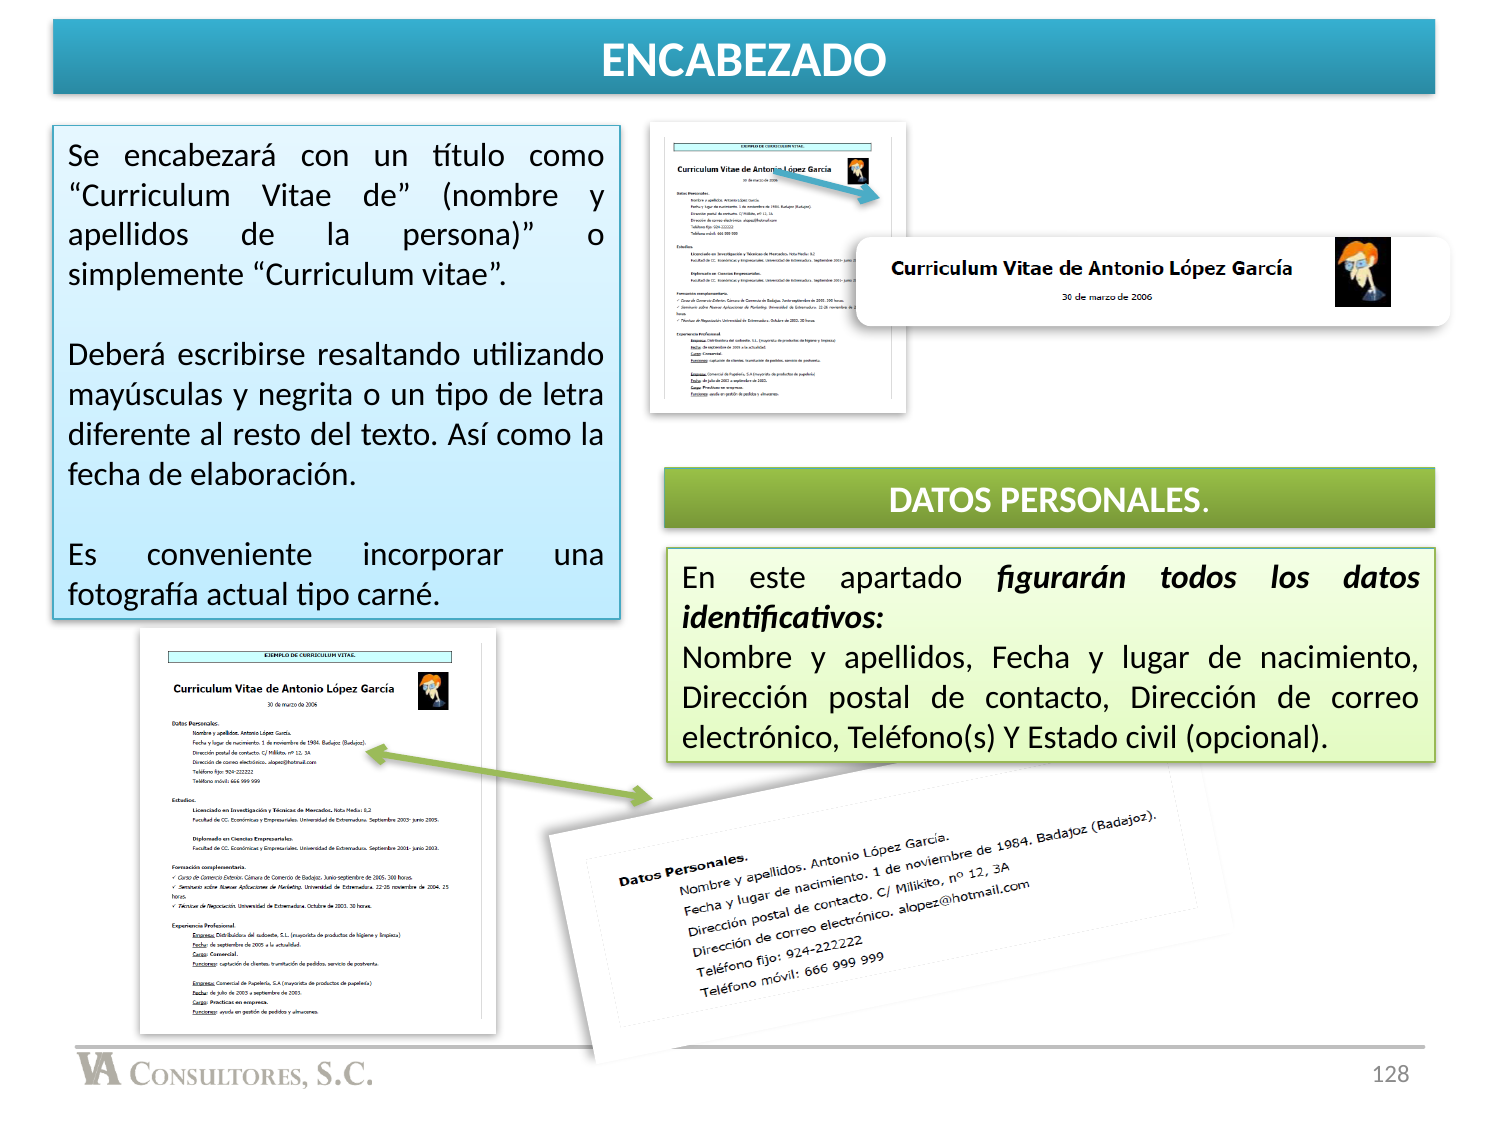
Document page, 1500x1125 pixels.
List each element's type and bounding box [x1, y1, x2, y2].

text_box [664, 467, 1436, 528]
picture [664, 136, 1451, 400]
slide_number [1074, 1042, 1425, 1103]
text_box [364, 751, 654, 799]
text_box [53, 19, 1436, 94]
picture [587, 763, 1197, 1027]
text_box [52, 125, 621, 620]
text_box [773, 170, 881, 199]
picture [154, 642, 482, 1020]
text_box [666, 547, 1436, 763]
